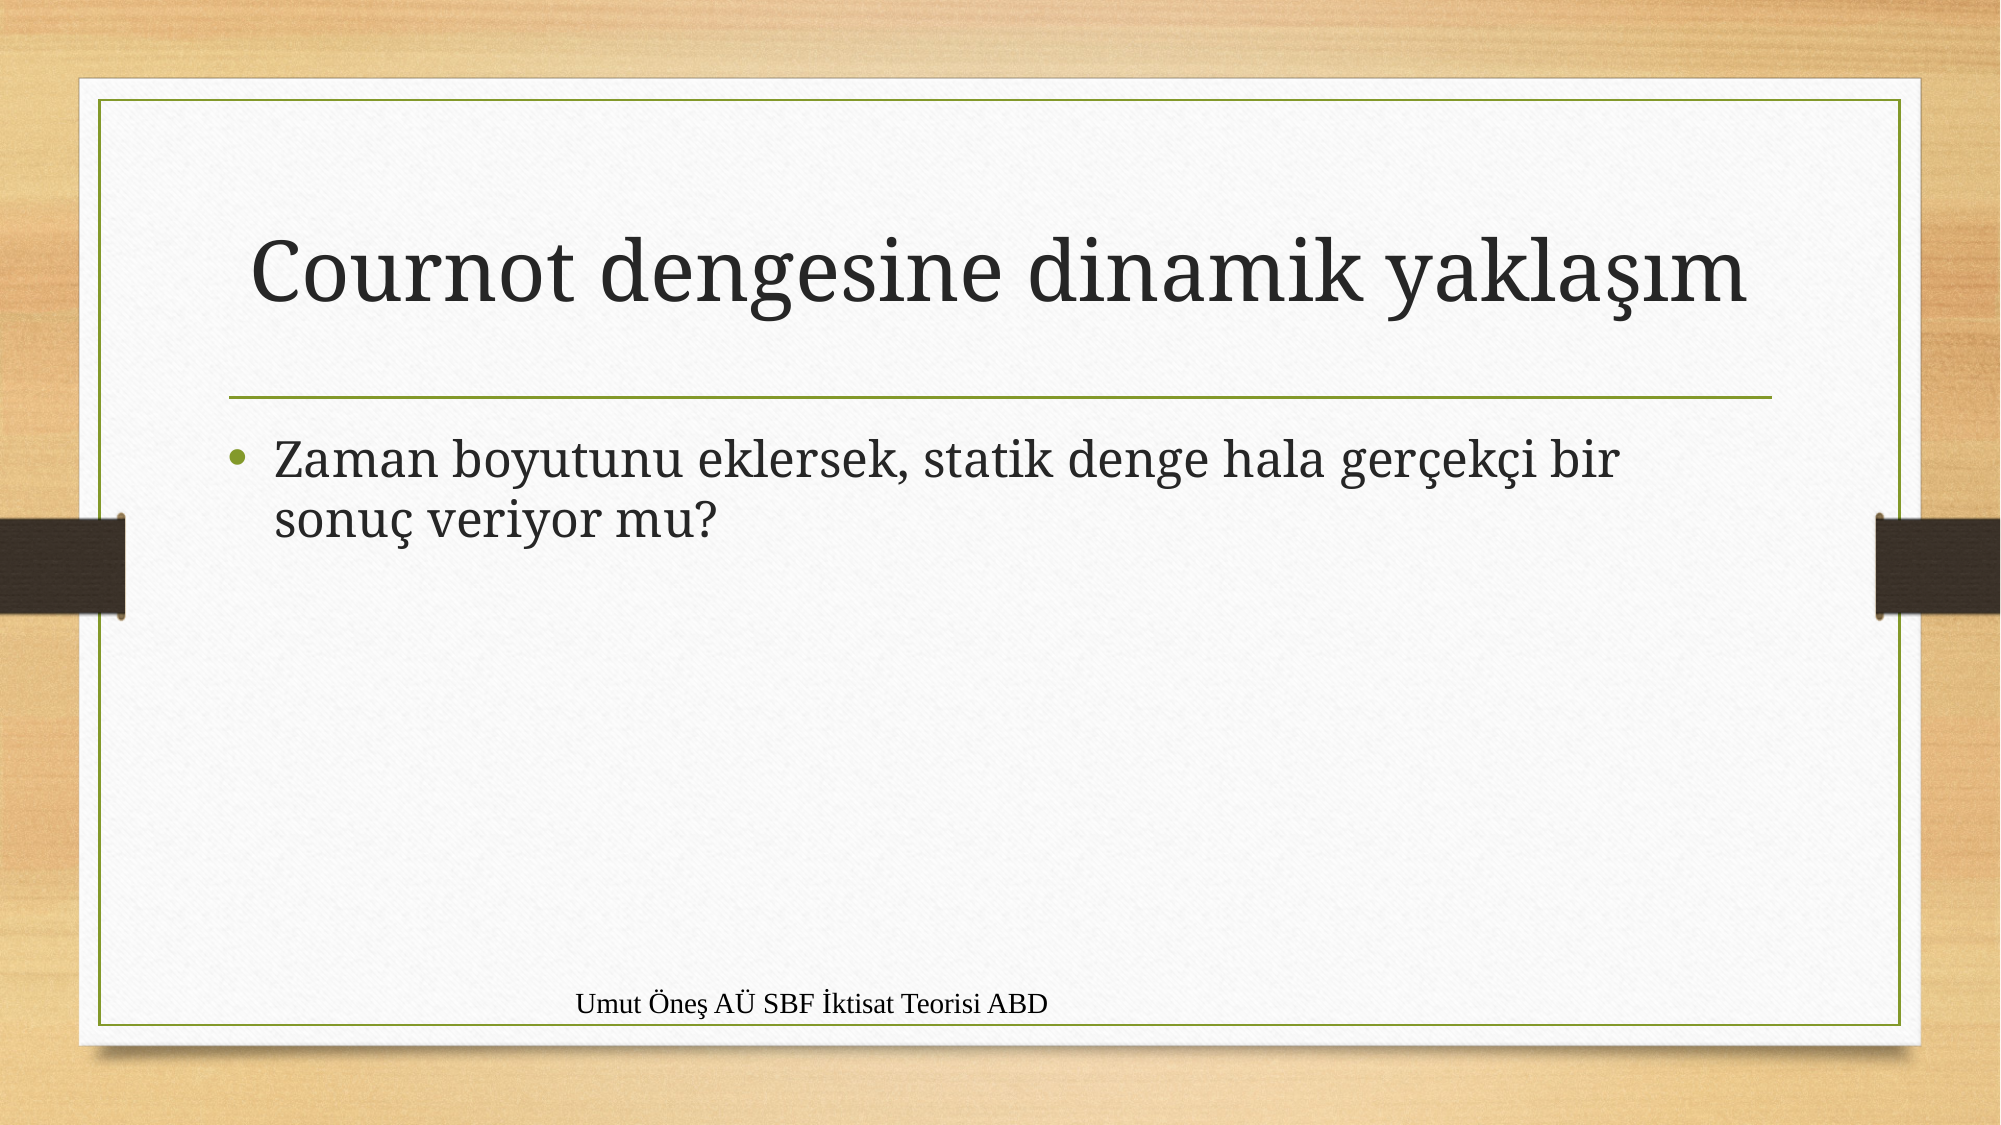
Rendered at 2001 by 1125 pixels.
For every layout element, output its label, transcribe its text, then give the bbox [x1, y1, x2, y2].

footer Umut Öneş AÜ SBF İktisat Teorisi ABD [212, 979, 1411, 1025]
picture [0, 0, 2001, 1125]
list Zaman boyutunu eklersek, statik denge hala gerçekçi bir sonuç veriyor mu? [212, 419, 1788, 964]
title Cournot dengesine dinamik yaklaşım [212, 161, 1788, 375]
